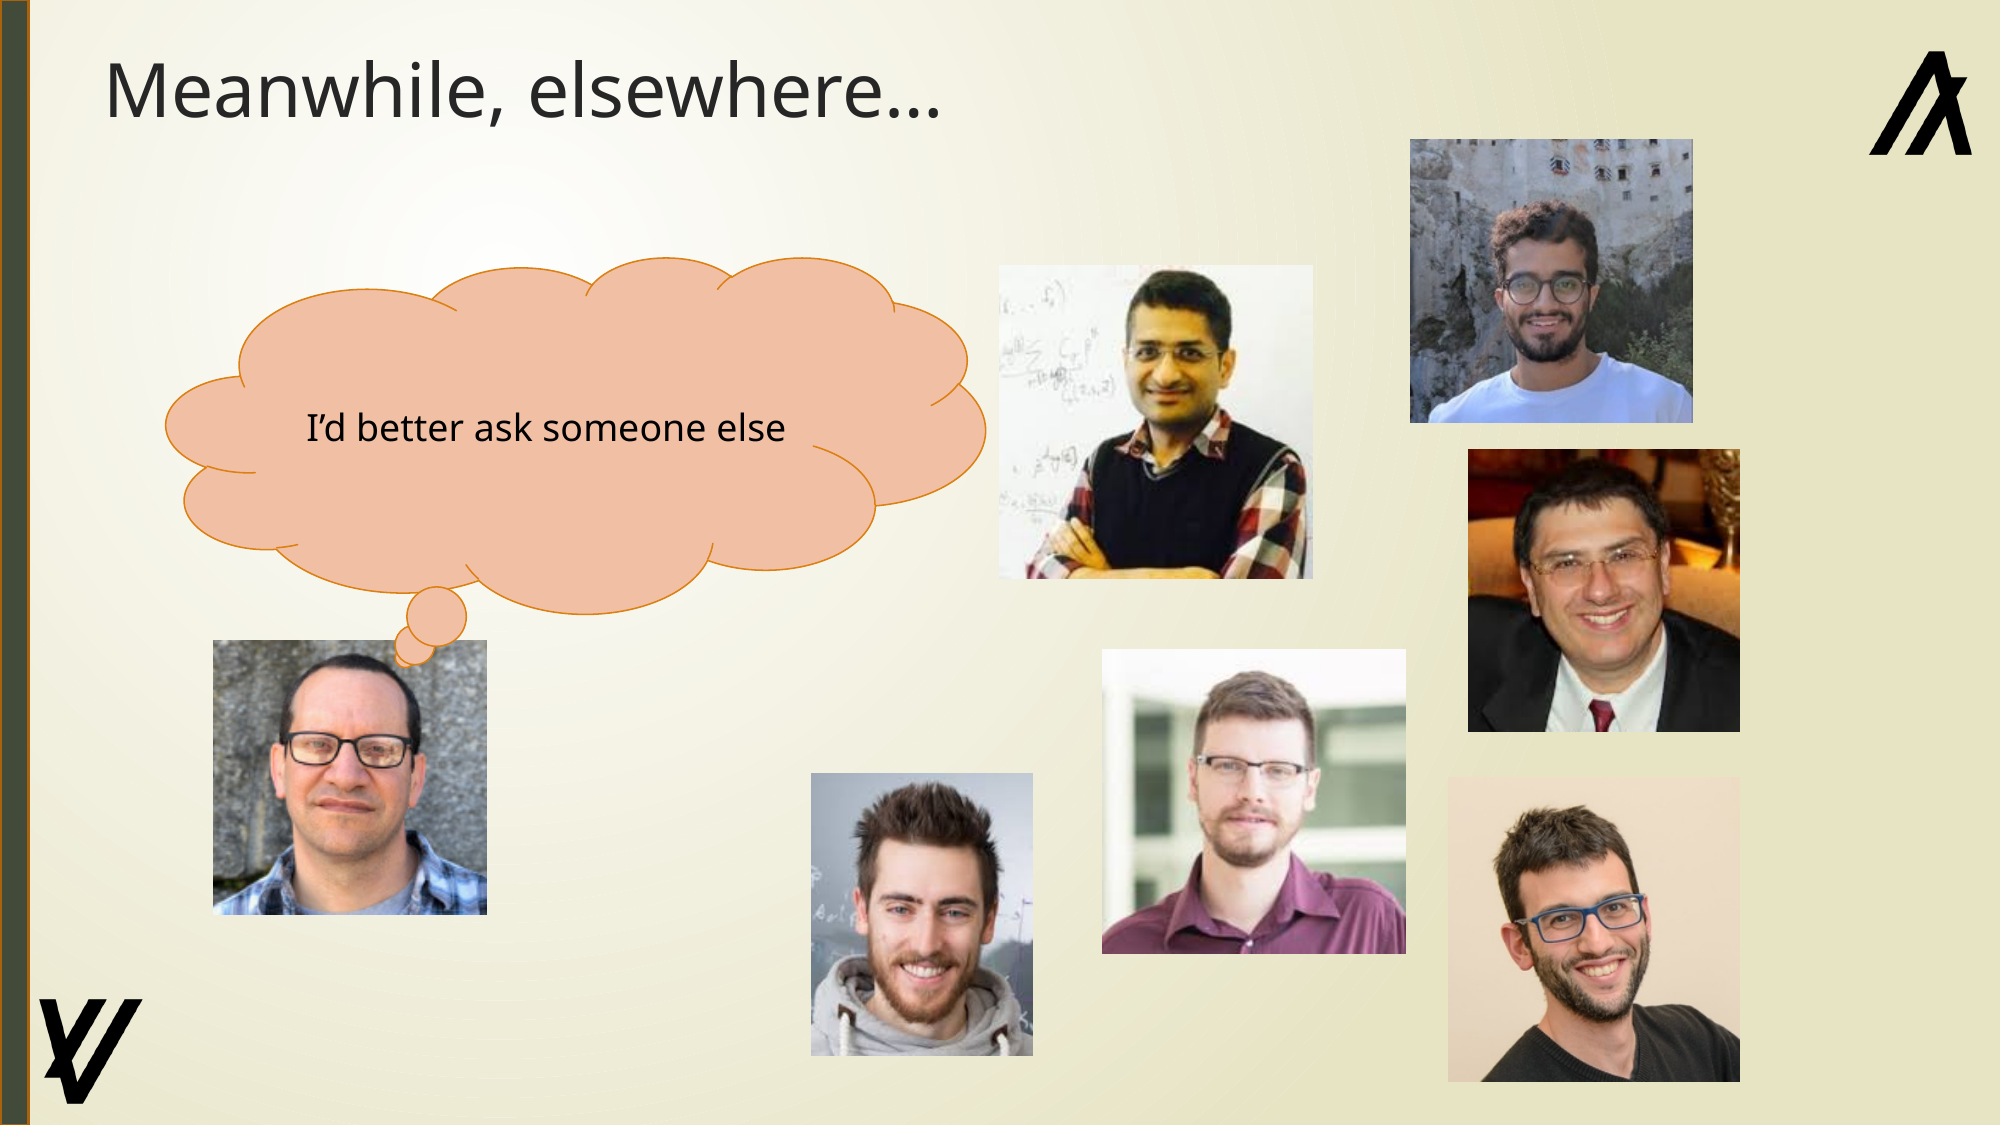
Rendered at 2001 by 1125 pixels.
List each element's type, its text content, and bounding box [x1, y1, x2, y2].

picture [1409, 139, 1693, 423]
picture [39, 999, 143, 1104]
text_box I’d better ask someone else [164, 257, 987, 639]
picture [1447, 777, 1740, 1082]
picture [1468, 449, 1740, 733]
picture [999, 265, 1313, 579]
picture [212, 640, 488, 915]
picture [811, 773, 1033, 1056]
picture [1101, 649, 1406, 954]
title Meanwhile, elsewhere… [88, 34, 1972, 172]
